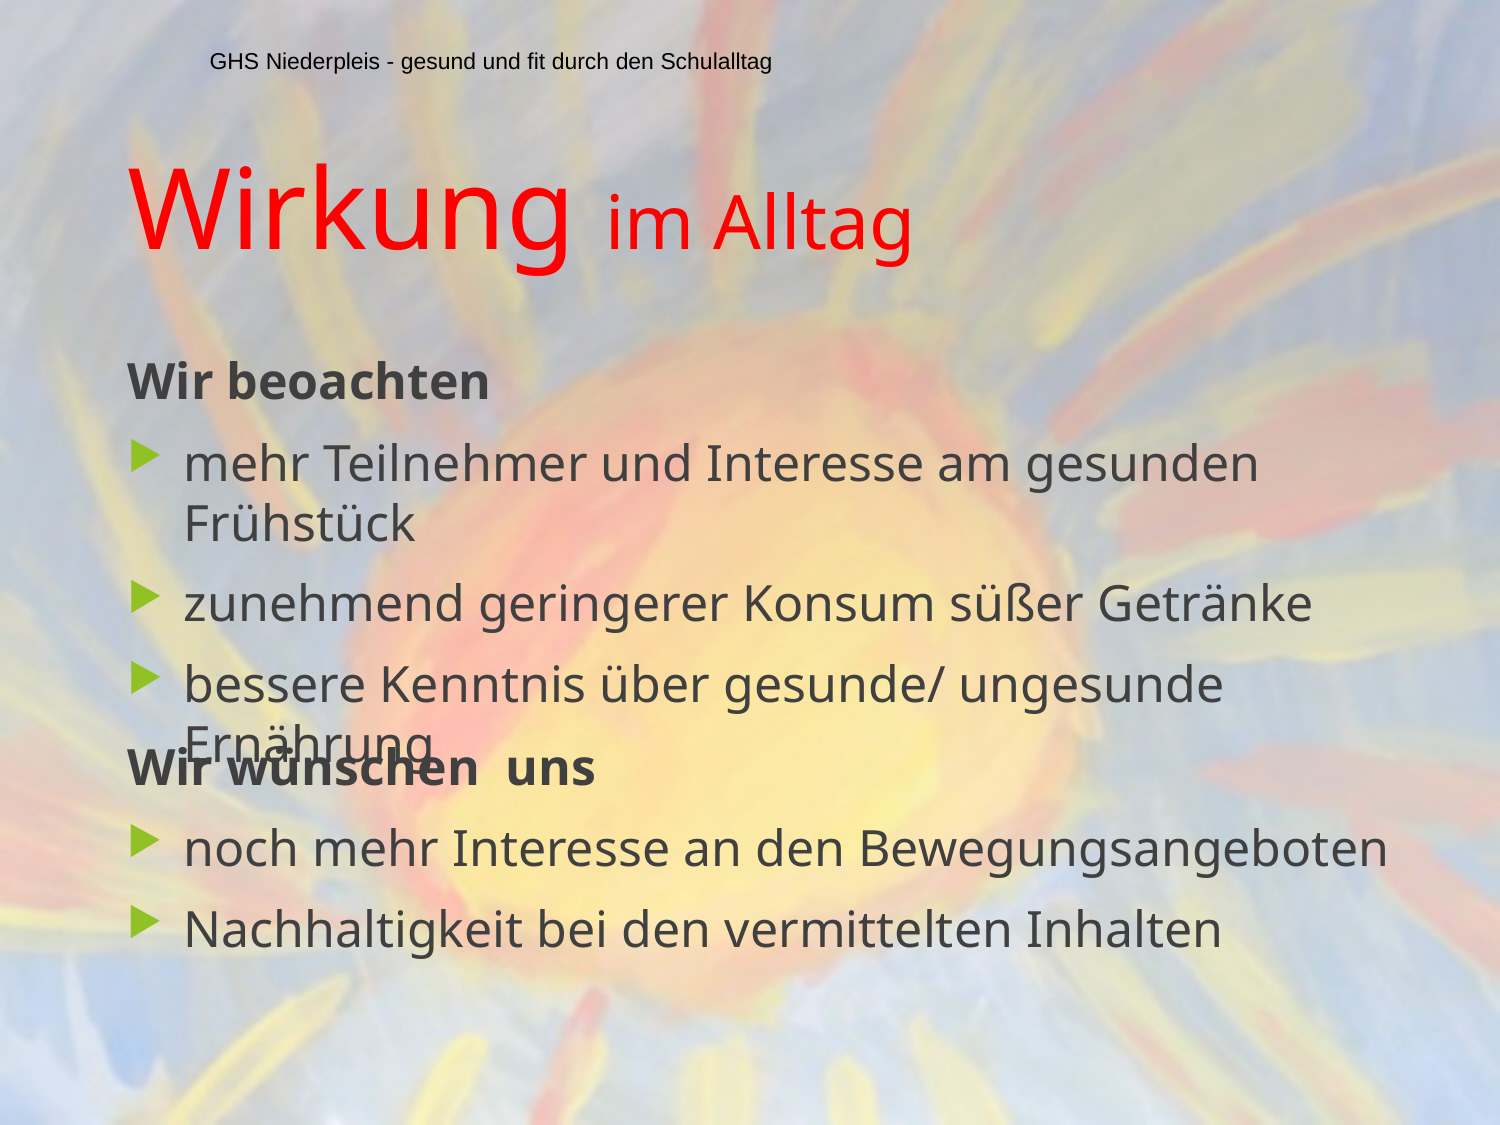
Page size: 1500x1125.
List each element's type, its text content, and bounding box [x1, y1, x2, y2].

title Wirkung im Alltag [112, 129, 1377, 298]
text_box GHS Niederpleis - gesund und fit durch den Schulalltag [194, 39, 1210, 82]
text_box Wir beoachten mehr Teilnehmer und Interesse am gesunden Frühstück zunehmend geringerer Konsum süßer Getränke bessere Kenntnis über gesunde/ ungesunde Ernährung [112, 342, 1436, 662]
text_box Wir wünschen uns noch mehr Interesse an den Bewegungsangeboten Nachhaltigkeit bei den vermittelten Inhalten [112, 727, 1435, 1071]
picture [0, 0, 1500, 1125]
